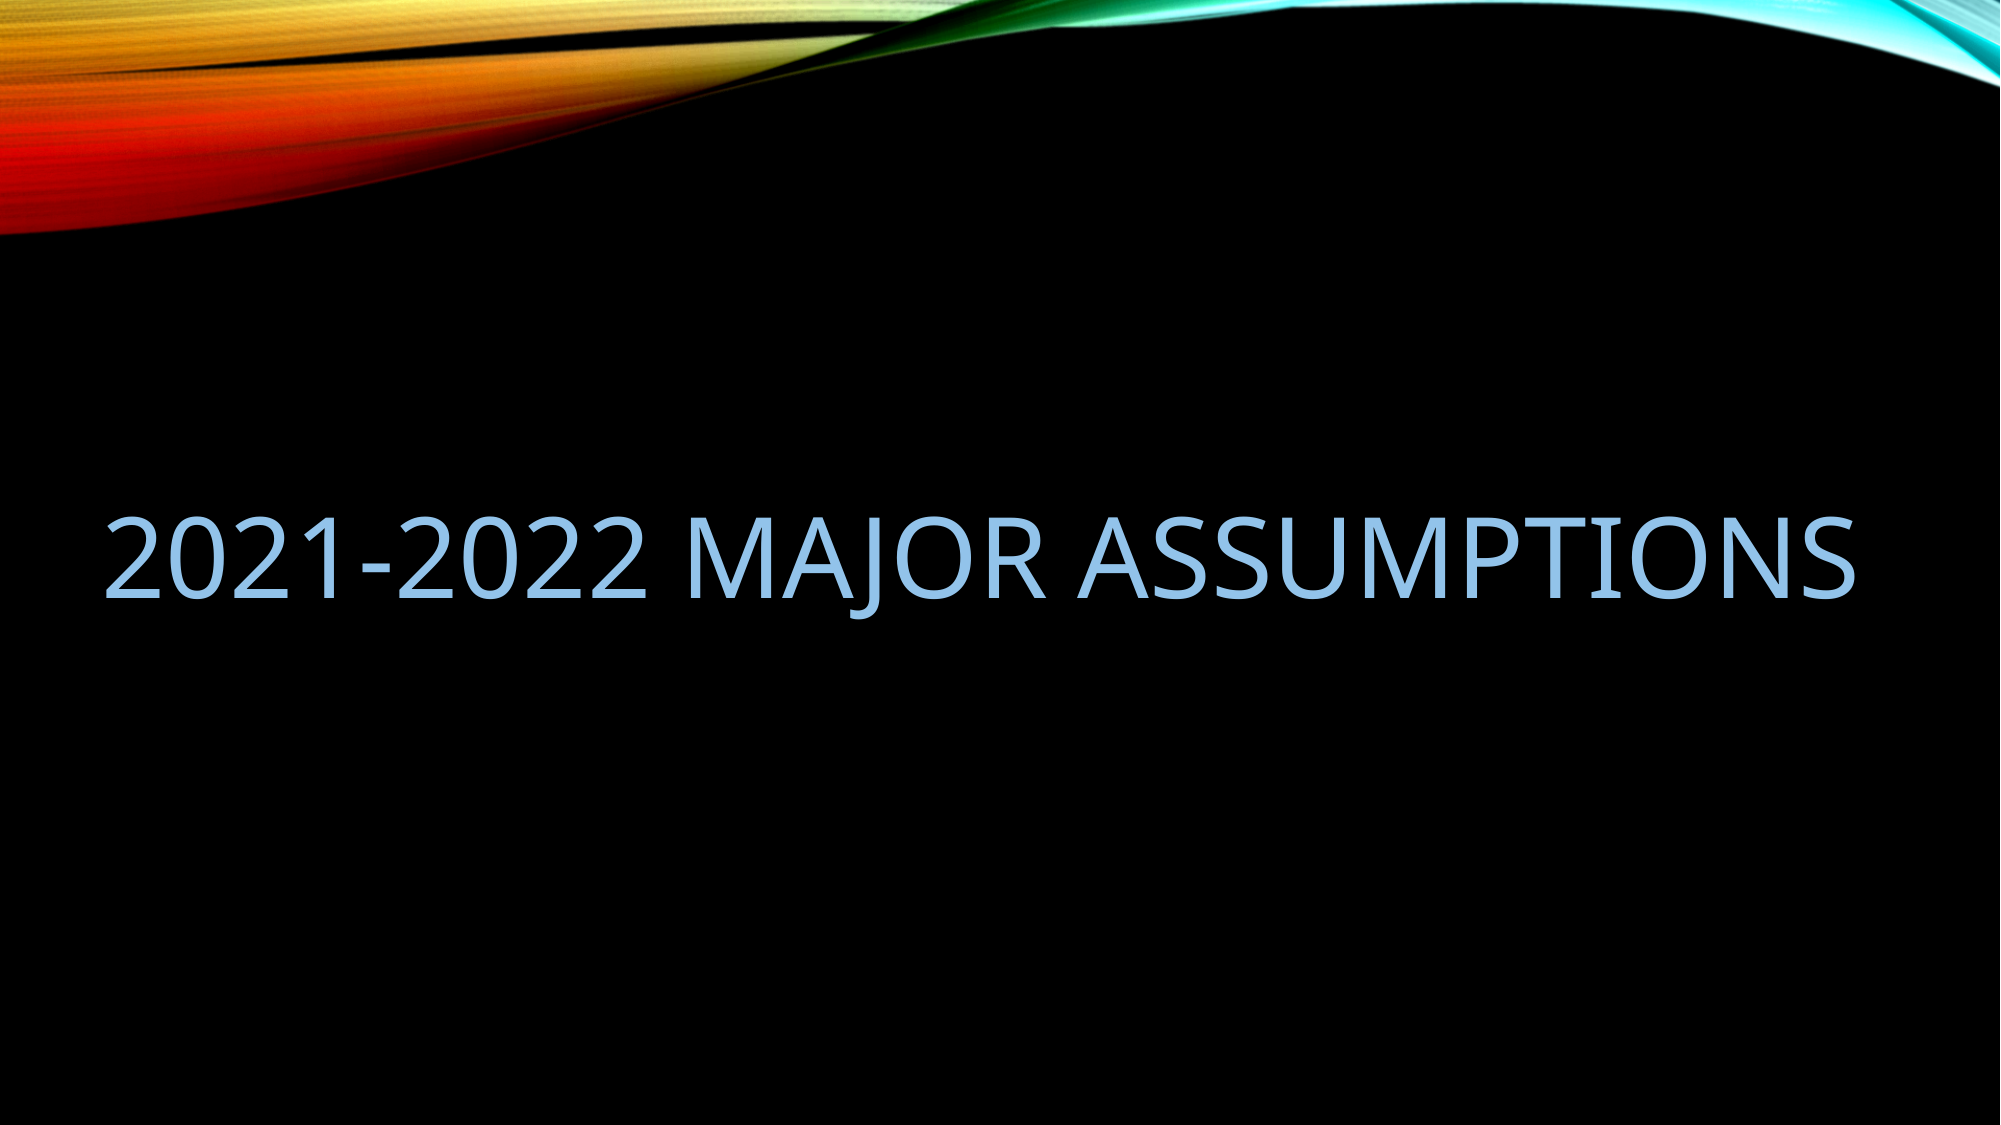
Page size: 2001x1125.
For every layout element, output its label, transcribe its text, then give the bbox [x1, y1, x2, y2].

title 2021-2022 major assumptions [58, 368, 1877, 757]
picture [0, 0, 2000, 237]
